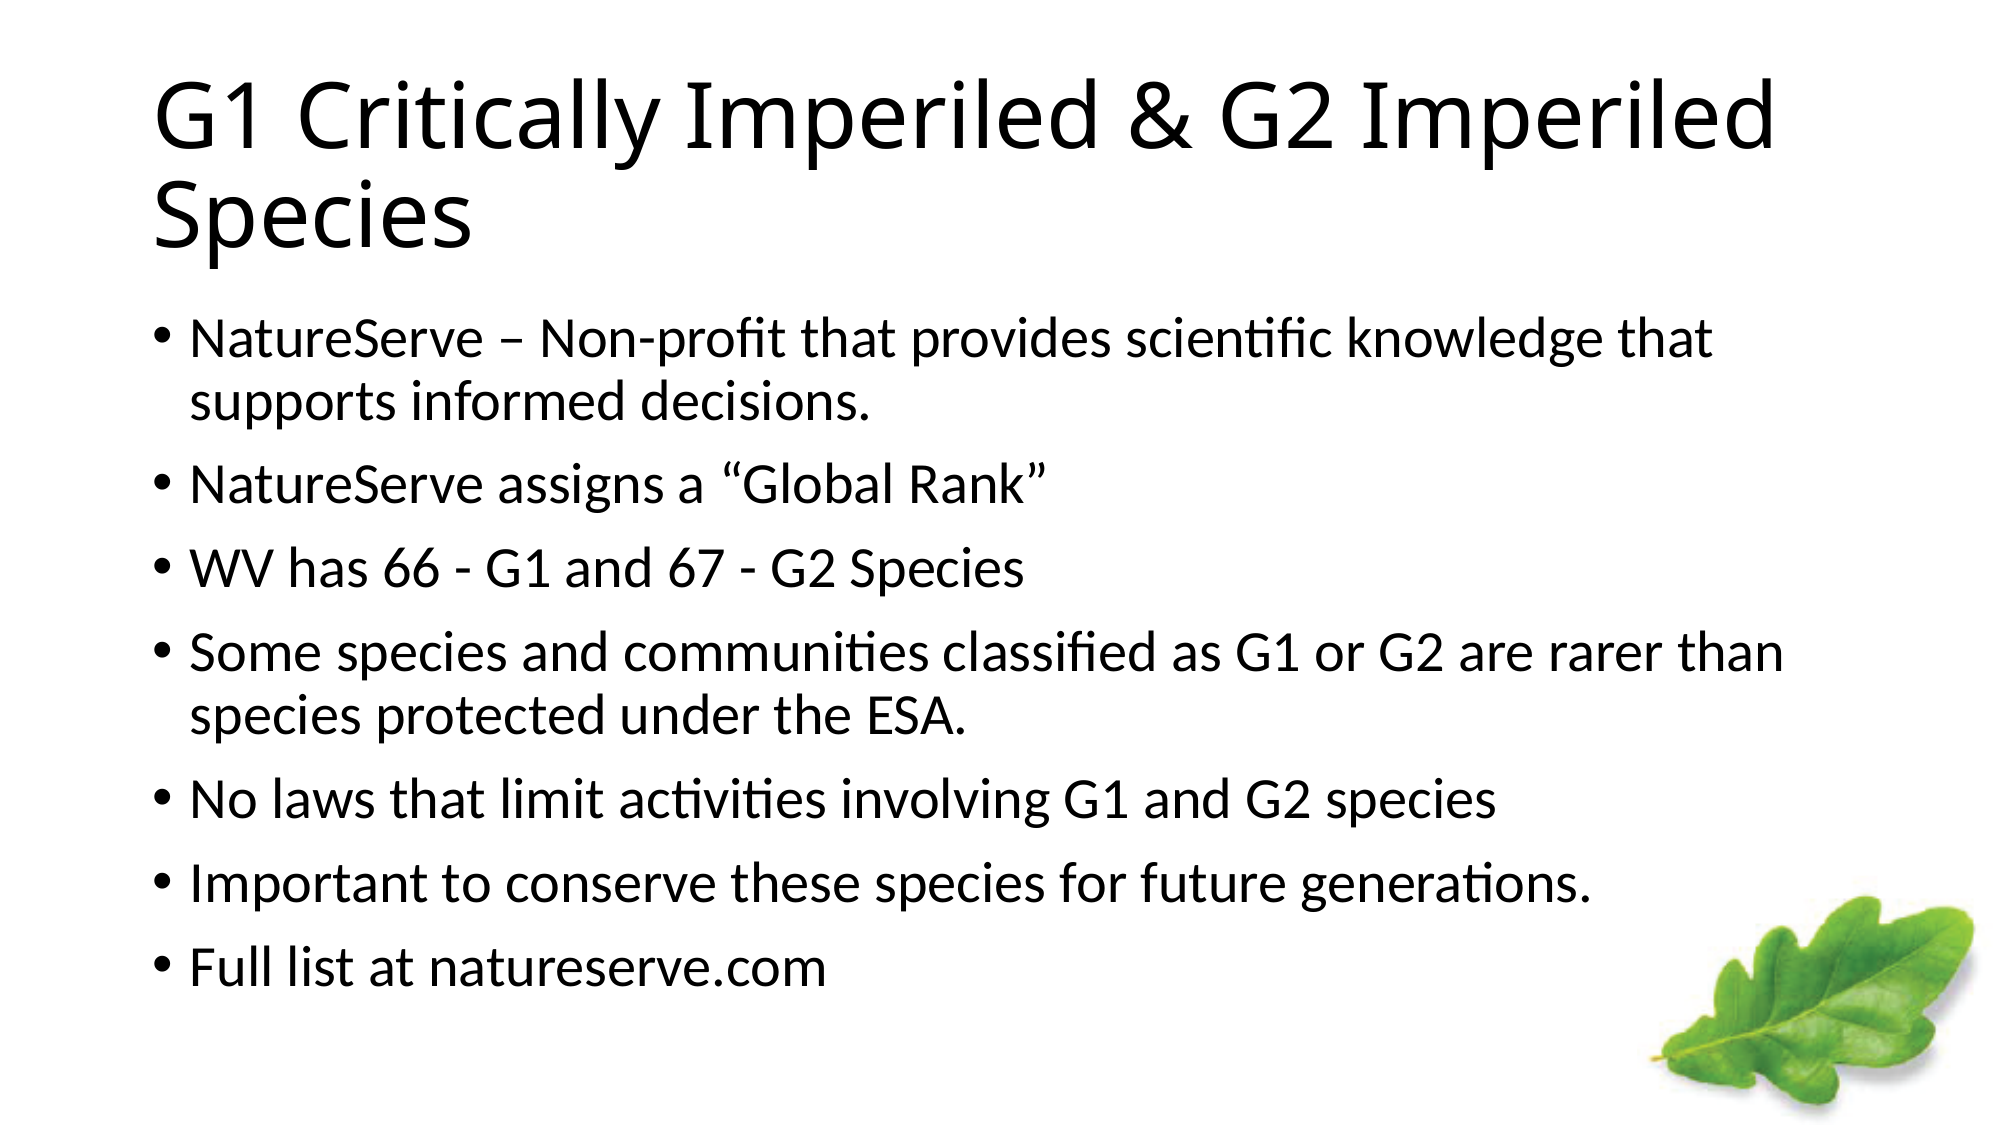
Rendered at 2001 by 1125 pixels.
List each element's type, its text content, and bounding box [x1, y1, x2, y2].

list NatureServe – Non-profit that provides scientific knowledge that supports informed decisions. NatureServe assigns a “Global Rank” WV has 66 - G1 and 67 - G2 Species Some species and communities classified as G1 or G2 are rarer than species protected under the ESA. No laws that limit activities involving G1 and G2 species Important to conserve these species for future generations. Full list at natureserve.com [137, 299, 1863, 1014]
picture [1637, 874, 2000, 1125]
title G1 Critically Imperiled & G2 Imperiled Species [137, 59, 1863, 278]
